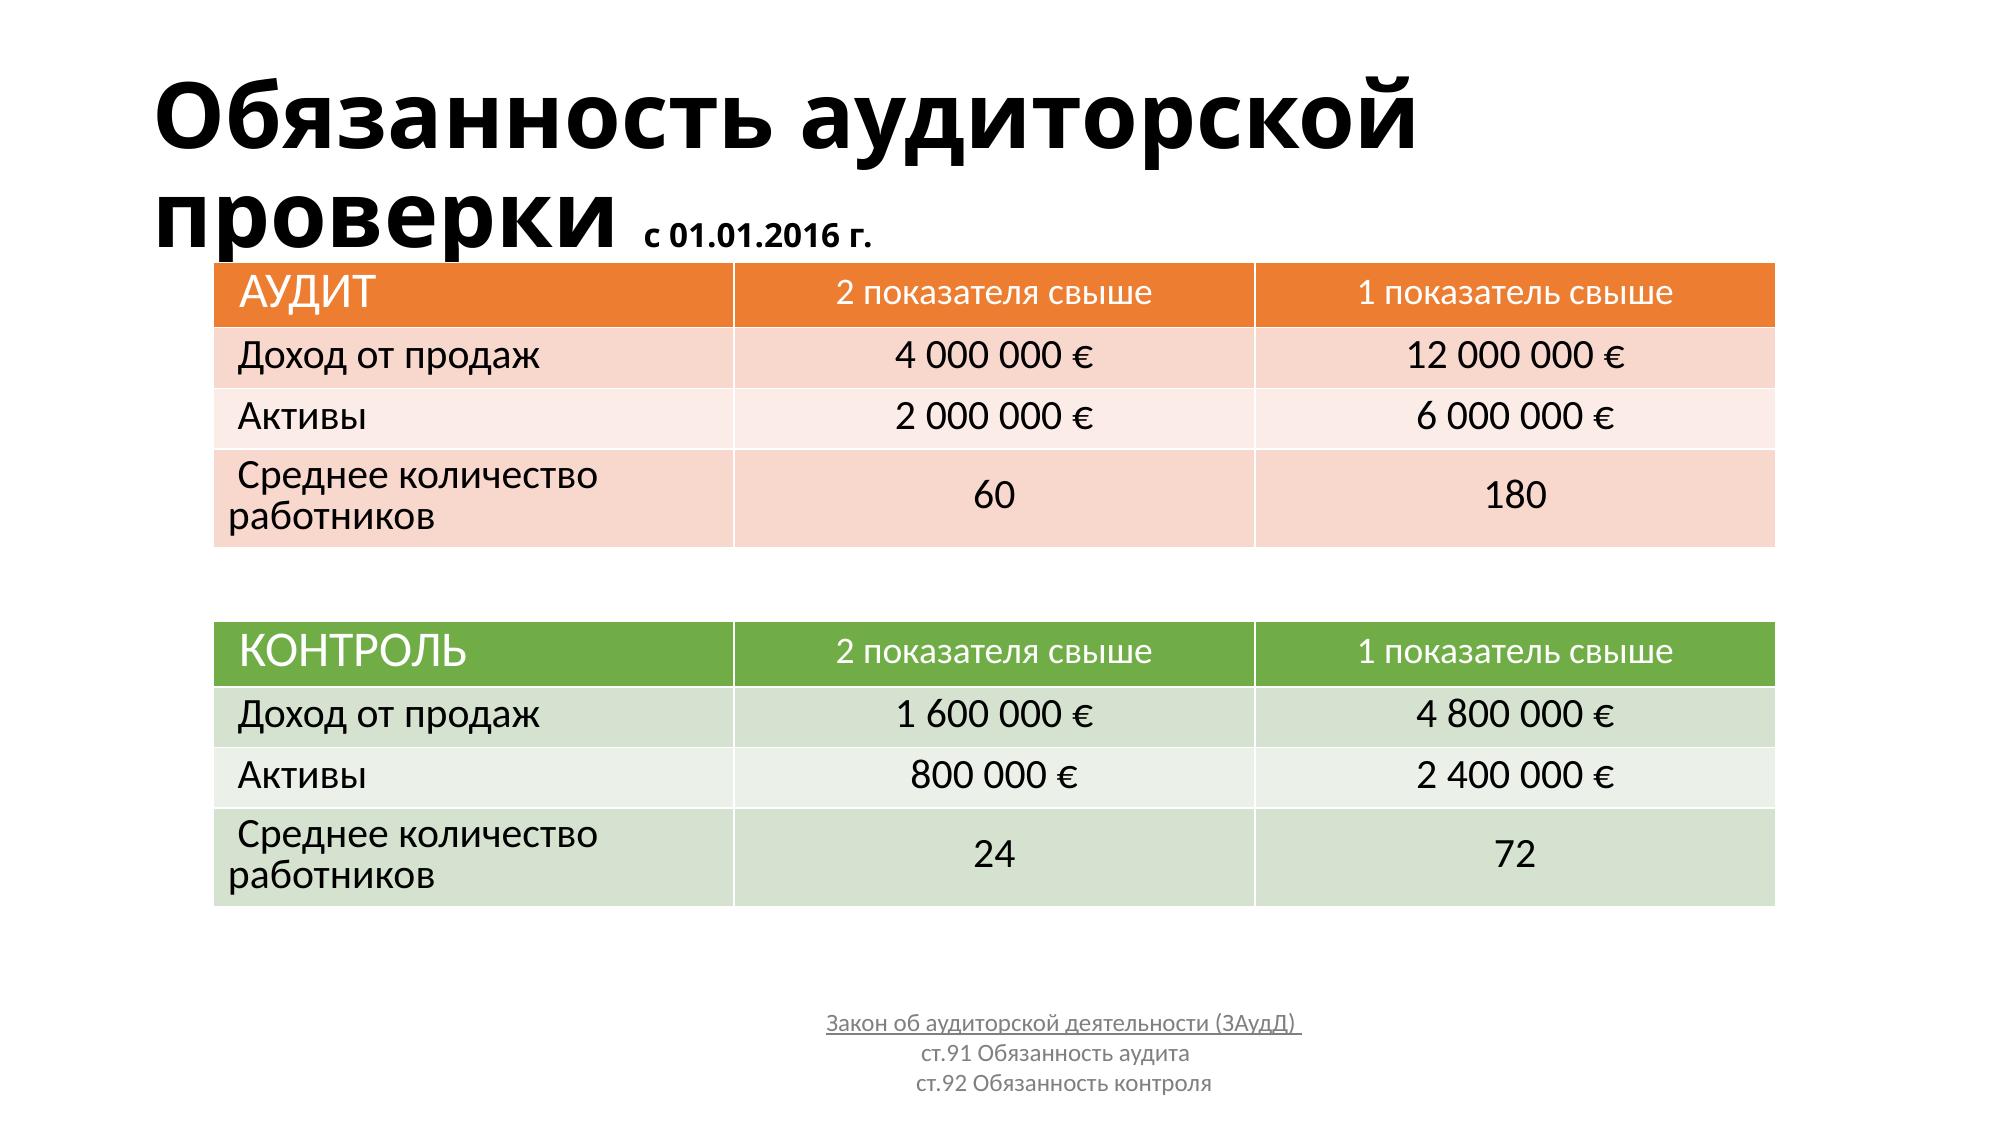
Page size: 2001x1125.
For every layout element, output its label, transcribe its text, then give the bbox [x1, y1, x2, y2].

table_header 2 показателя свыше [735, 622, 1254, 686]
table_cell 2 400 000 € [1256, 748, 1775, 807]
table_cell Доход от продаж [214, 688, 733, 747]
title Обязанность аудиторской проверки с 01.01.2016 г. [137, 59, 1863, 278]
table_cell Среднее количество работников [214, 809, 733, 906]
table_cell 60 [735, 450, 1254, 547]
table_cell 4 000 000 € [735, 328, 1254, 388]
table_header 1 показатель свыше [1256, 622, 1775, 686]
table_cell Активы [214, 389, 733, 448]
table_cell 12 000 000 € [1256, 328, 1775, 388]
table_cell 180 [1256, 450, 1775, 547]
table_cell 4 800 000 € [1256, 688, 1775, 747]
table_cell 6 000 000 € [1256, 389, 1775, 448]
table_cell Доход от продаж [214, 328, 733, 388]
table_header КОНТРОЛЬ [214, 622, 733, 686]
table_header АУДИТ [214, 263, 733, 327]
table_cell 1 600 000 € [735, 688, 1254, 747]
footer Закон об аудиторской деятельности (ЗАудД) ст.91 Обязанность аудита ст.92 Обязанность контроля [762, 999, 1367, 1103]
table_header 2 показателя свыше [735, 263, 1254, 327]
table_cell 2 000 000 € [735, 389, 1254, 448]
table_cell Среднее количество работников [214, 450, 733, 547]
table_header 1 показатель свыше [1256, 263, 1775, 327]
table_cell Активы [214, 748, 733, 807]
table_cell 24 [735, 809, 1254, 906]
table_cell 72 [1256, 809, 1775, 906]
table_cell 800 000 € [735, 748, 1254, 807]
